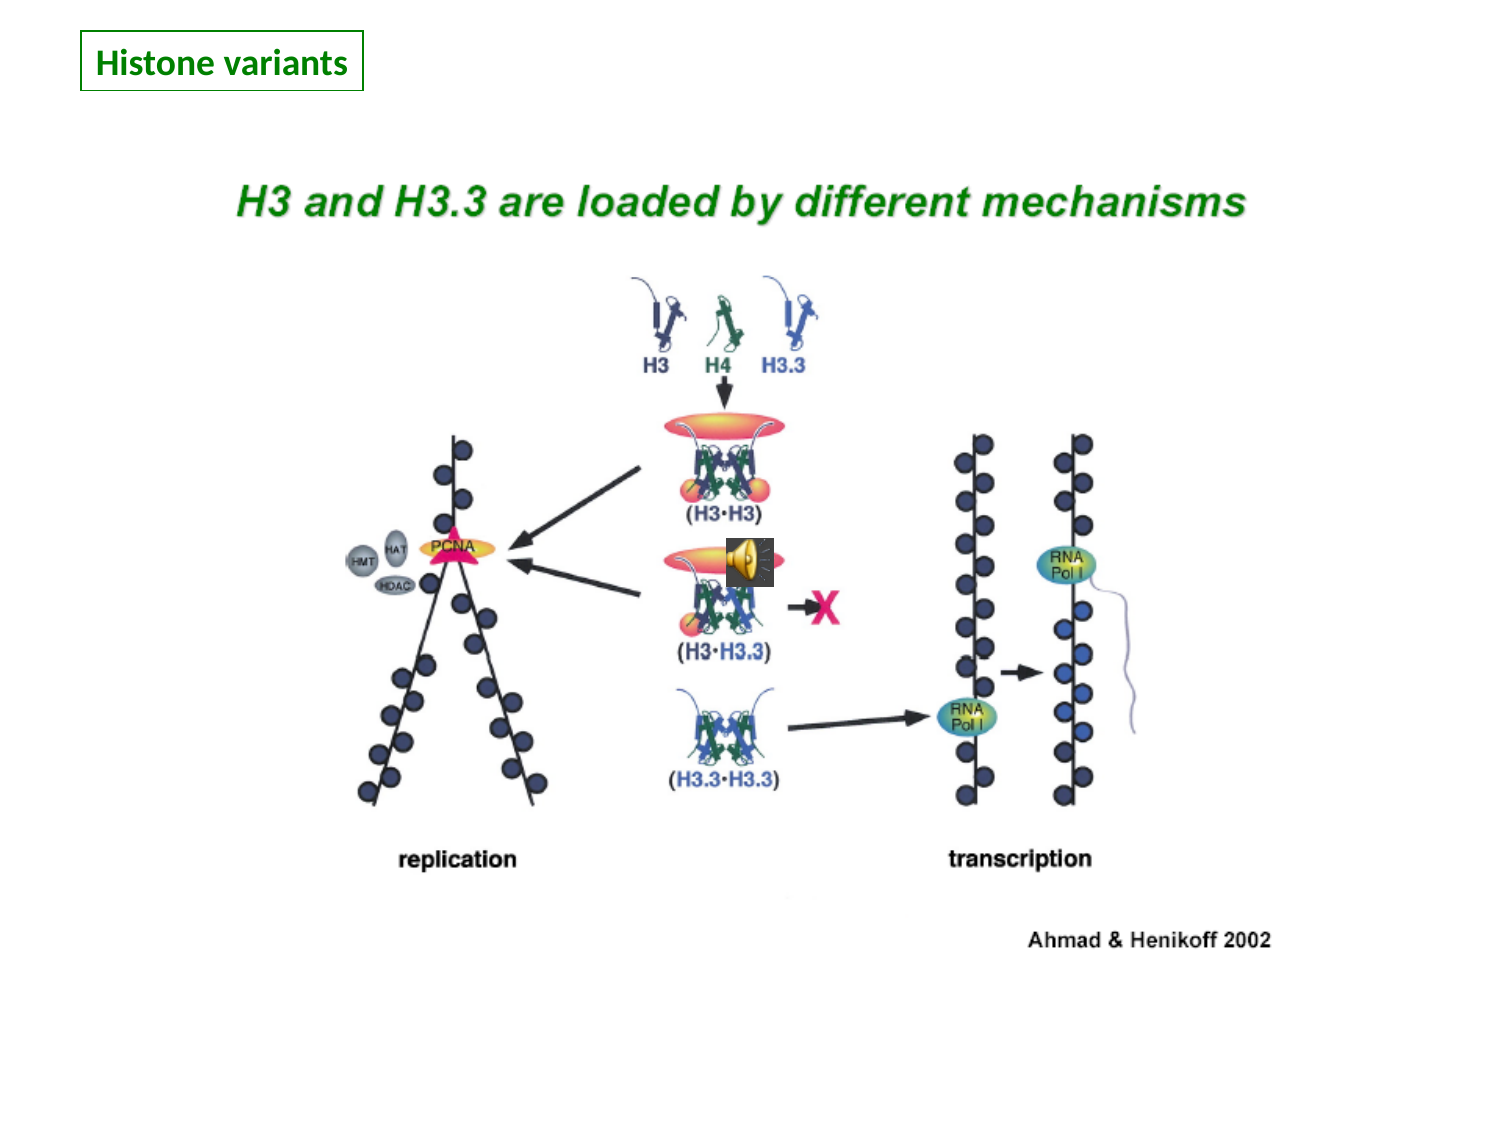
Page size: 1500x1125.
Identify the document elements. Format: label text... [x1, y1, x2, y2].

picture [197, 157, 1303, 968]
text_box Histone variants [81, 30, 364, 91]
